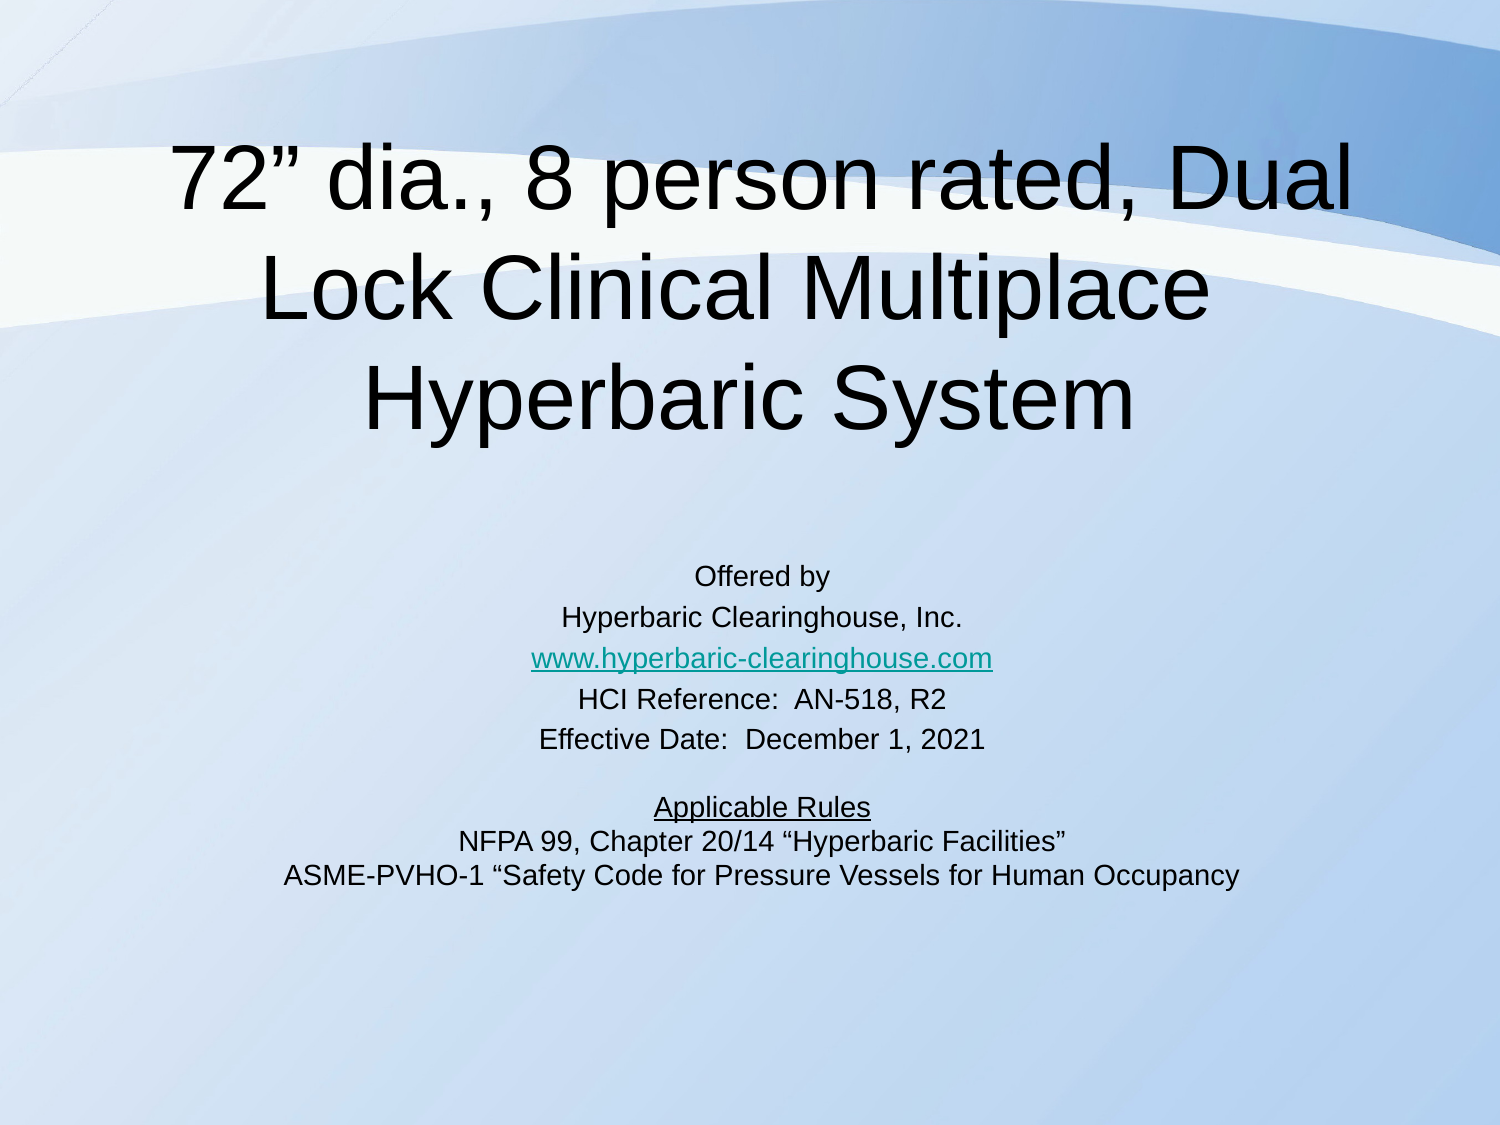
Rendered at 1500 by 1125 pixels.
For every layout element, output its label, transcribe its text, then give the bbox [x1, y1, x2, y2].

picture [0, 0, 1500, 1125]
subtitle Offered by Hyperbaric Clearinghouse, Inc. www.hyperbaric-clearinghouse.com HCI Reference: AN-518, R2 Effective Date: December 1, 2021 Applicable Rules NFPA 99, Chapter 20/14 “Hyperbaric Facilities” ASME-PVHO-1 “Safety Code for Pressure Vessels for Human Occupancy [237, 549, 1288, 1063]
title 72” dia., 8 person rated, Dual Lock Clinical Multiplace Hyperbaric System [112, 62, 1388, 563]
